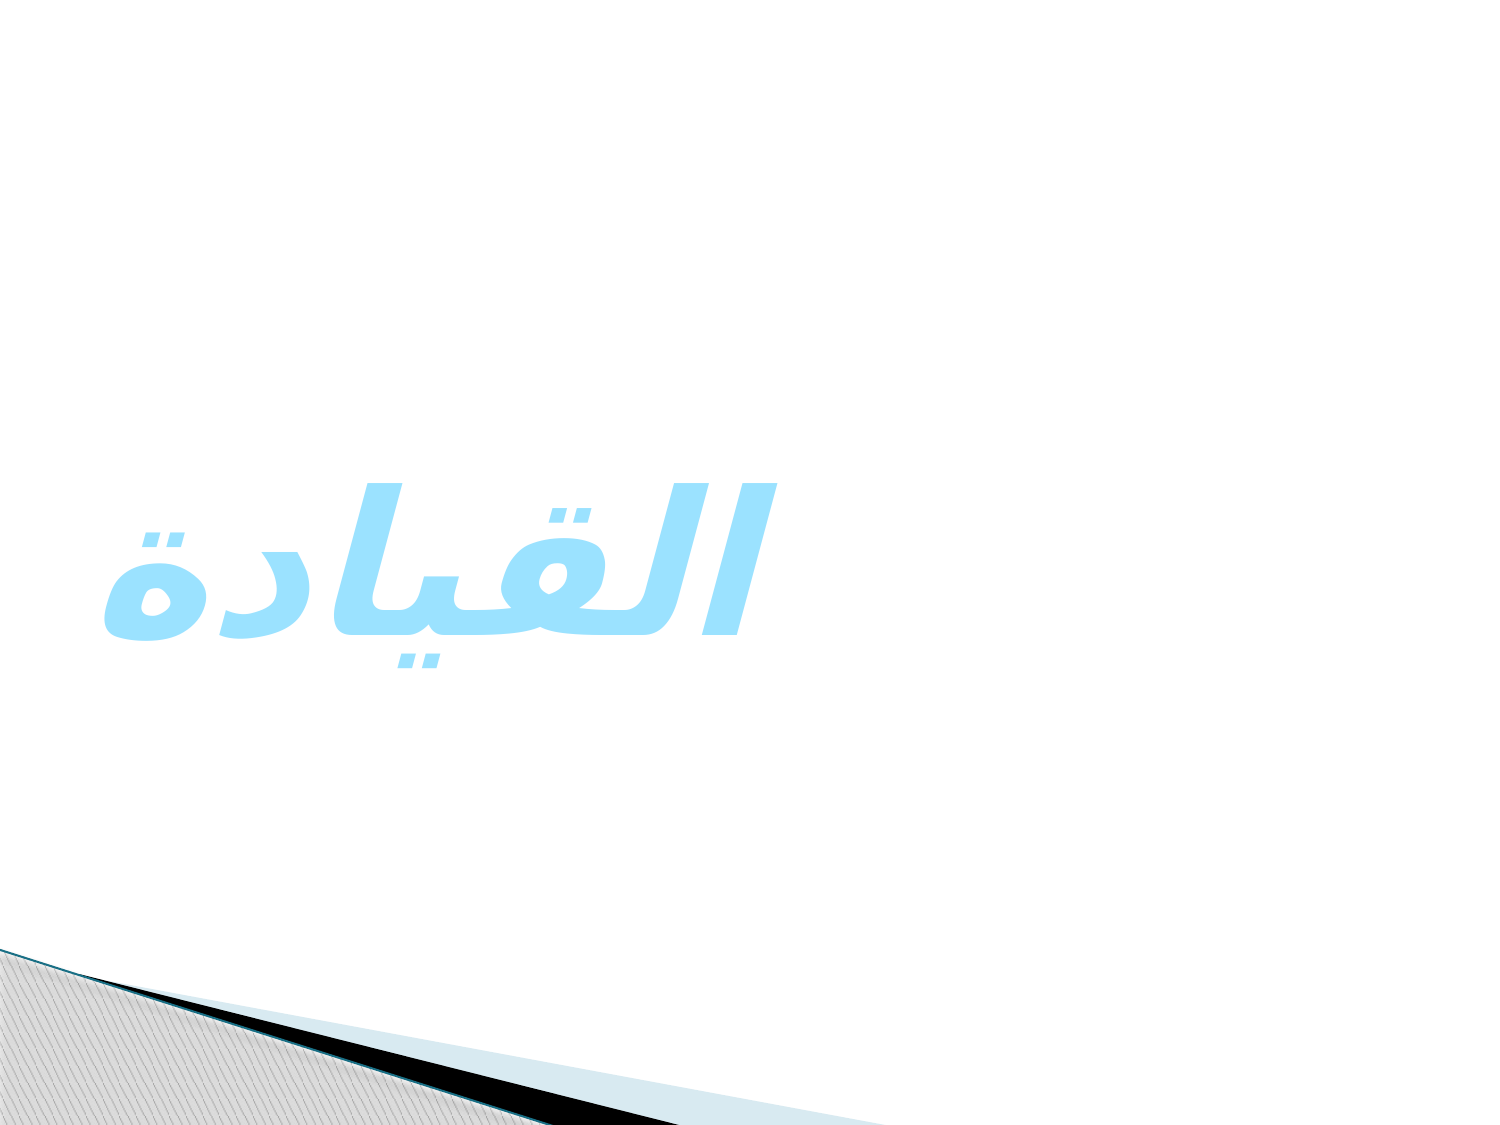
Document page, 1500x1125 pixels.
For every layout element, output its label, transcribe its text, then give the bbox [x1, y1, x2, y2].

title القيادة [75, 45, 1425, 1067]
